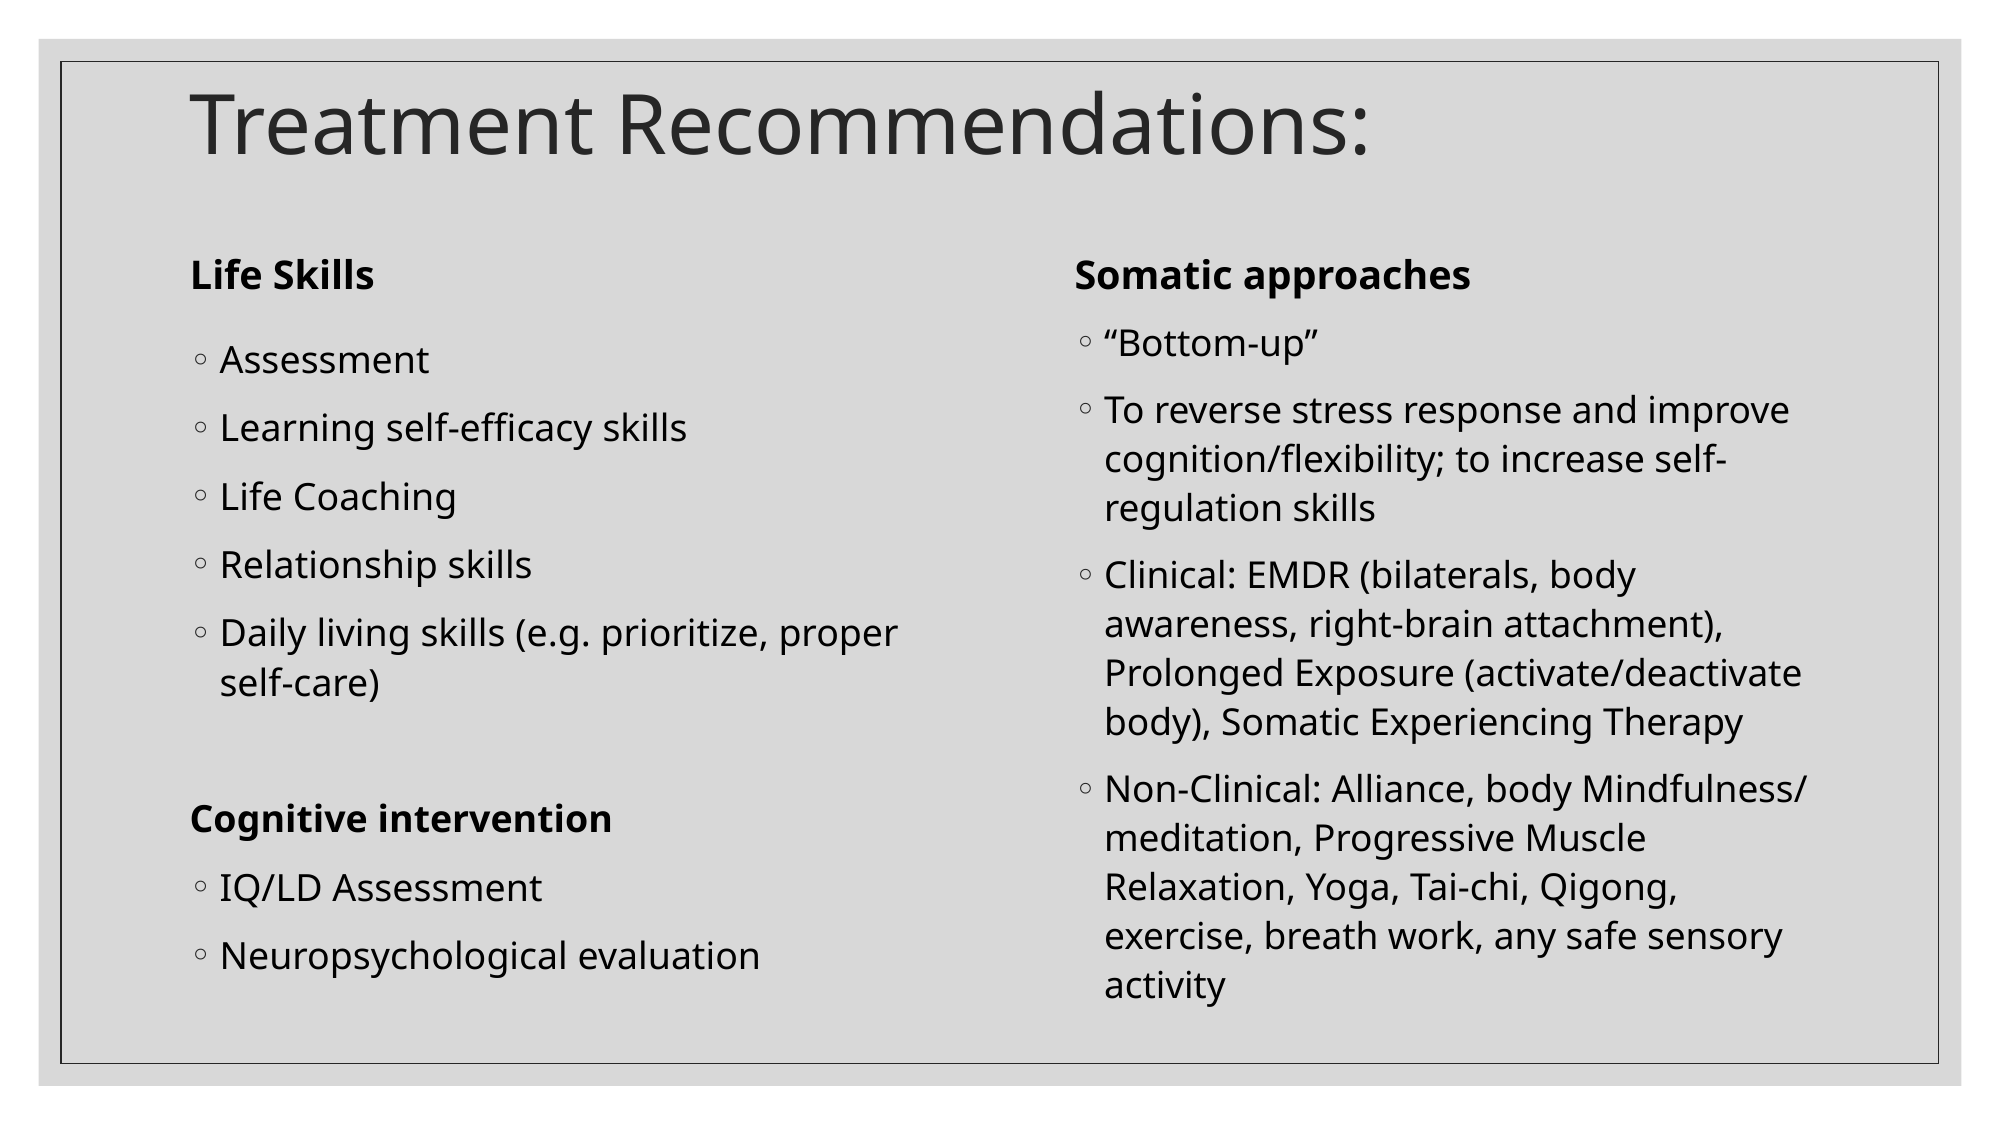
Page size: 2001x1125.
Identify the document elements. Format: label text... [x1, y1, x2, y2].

list Somatic approaches [1059, 219, 1825, 307]
title Treatment Recommendations: [174, 35, 1825, 220]
list “Bottom-up” To reverse stress response and improve cognition/flexibility; to increase self-regulation skills Clinical: EMDR (bilaterals, body awareness, right-brain attachment), Prolonged Exposure (activate/deactivate body), Somatic Experiencing Therapy Non-Clinical: Alliance, body Mindfulness/ meditation, Progressive Muscle Relaxation, Yoga, Tai-chi, Qigong, exercise, breath work, any safe sensory activity [1059, 307, 1825, 1035]
list Assessment Learning self-efficacy skills Life Coaching Relationship skills Daily living skills (e.g. prioritize, proper self-care) Cognitive intervention IQ/LD Assessment Neuropsychological evaluation [174, 324, 940, 1052]
list Life Skills [174, 219, 940, 324]
